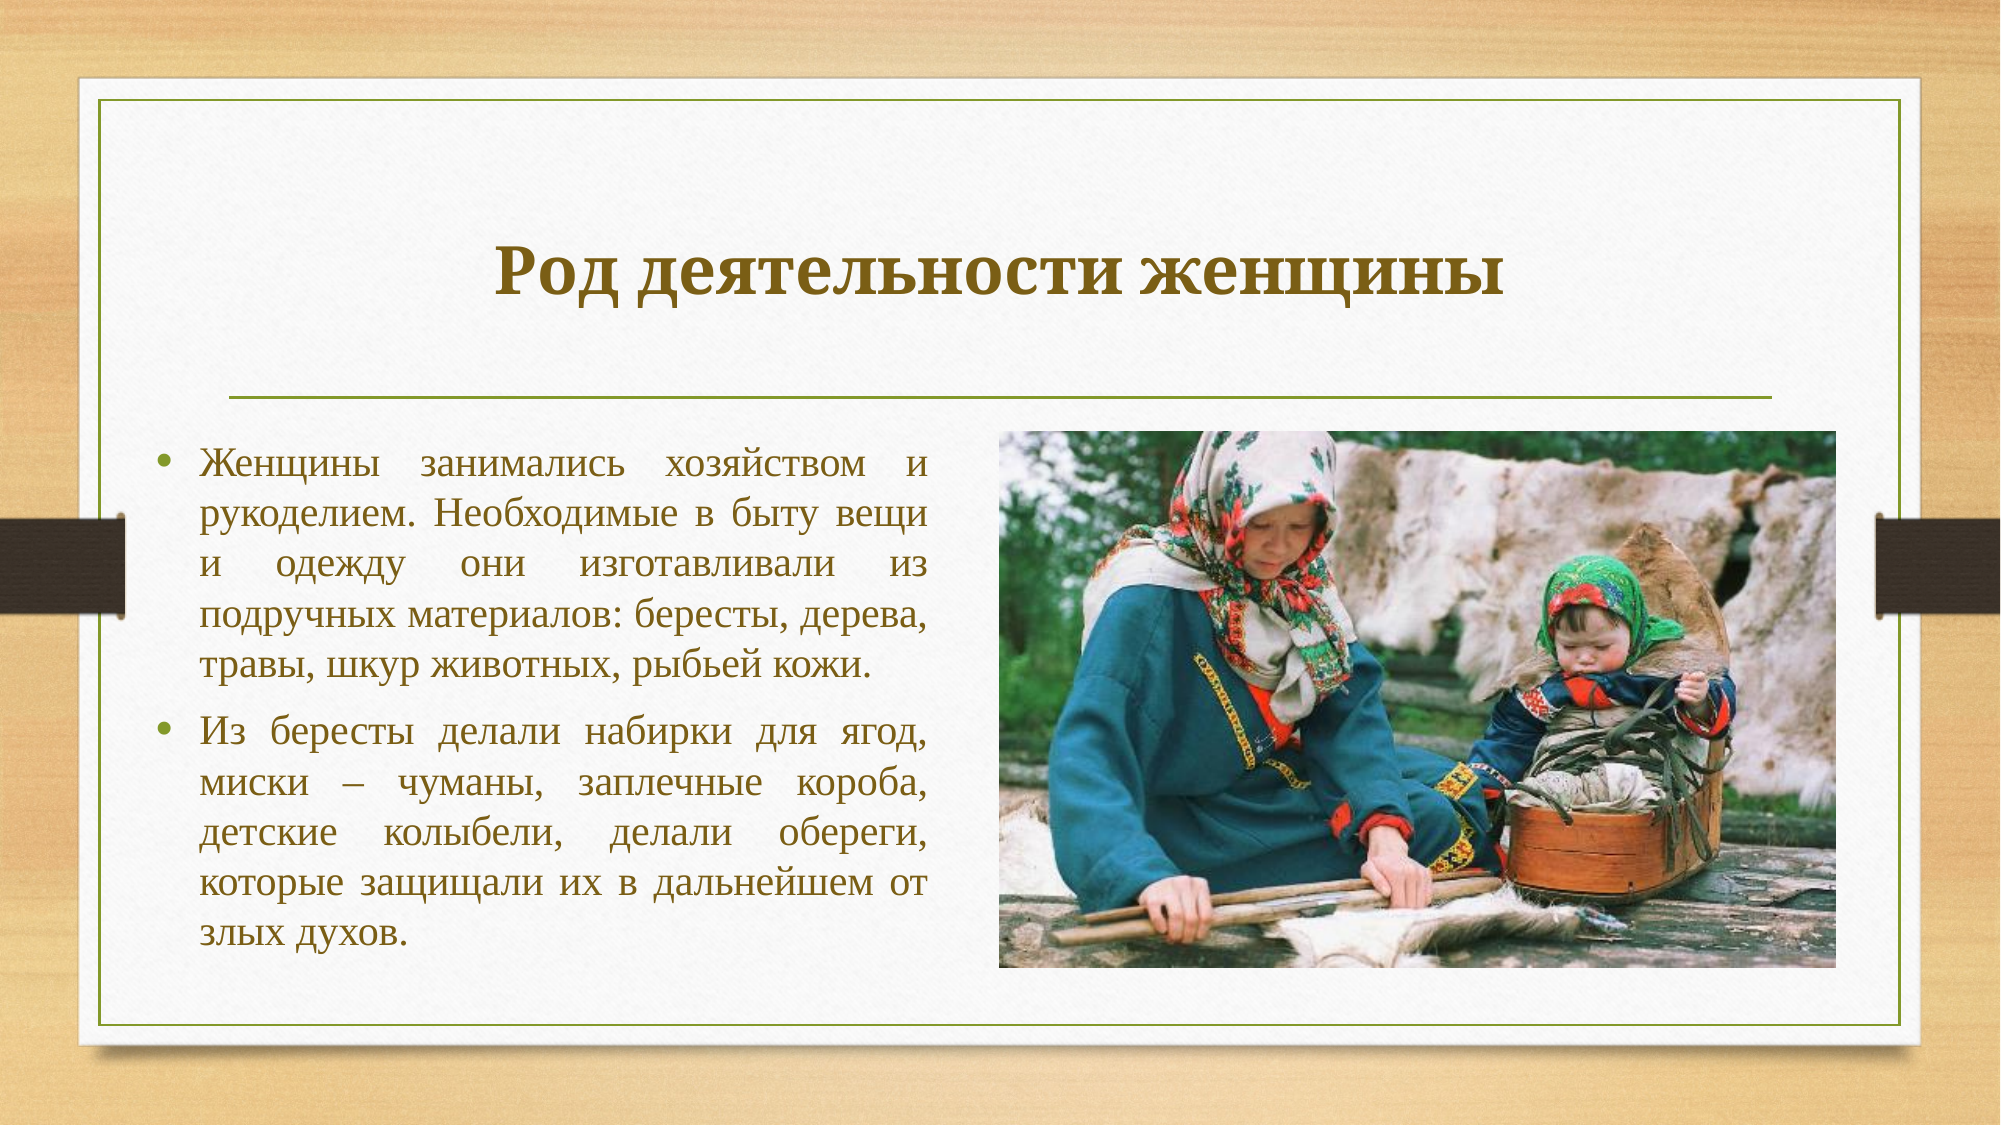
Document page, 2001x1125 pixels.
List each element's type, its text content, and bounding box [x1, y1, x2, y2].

picture [0, 0, 2001, 1125]
title Род деятельности женщины [212, 161, 1788, 375]
list Женщины занимались хозяйством и рукоделием. Необходимые в быту вещи и одежду они изготавливали из подручных материалов: бересты, дерева, травы, шкур животных, рыбьей кожи. Из бересты делали набирки для ягод, миски – чуманы, заплечные короба, детские колыбели, делали обереги, которые защищали их в дальнейшем от злых духов. [140, 427, 943, 998]
